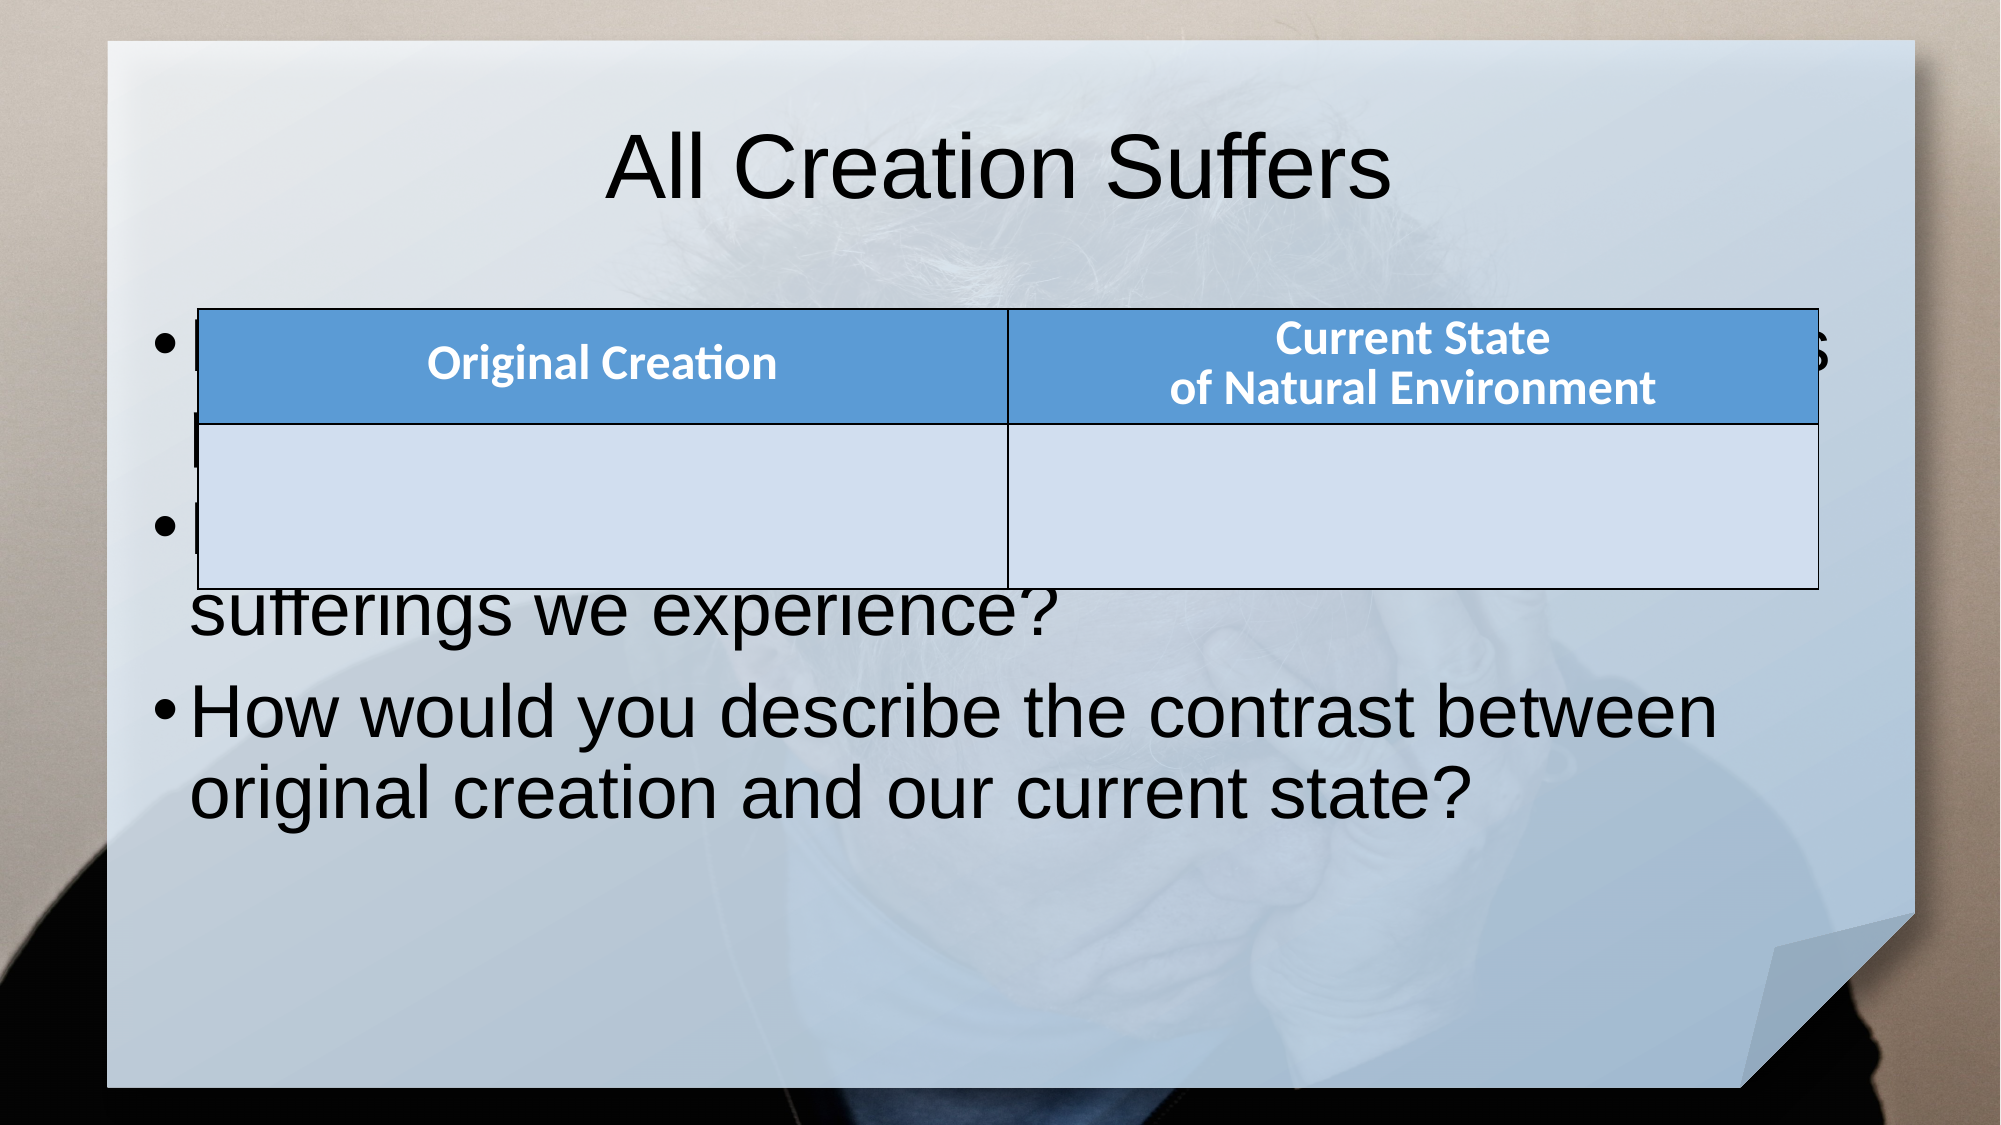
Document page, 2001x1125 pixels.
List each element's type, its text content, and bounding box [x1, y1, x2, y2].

table_cell [1009, 425, 1818, 588]
table_cell [199, 425, 1007, 588]
list How did Paul describe the difference between his present and his future? How does this contrast help us endure the sufferings we experience? How would you describe the contrast between original creation and our current state? [137, 299, 1863, 1014]
table_header Current State of Natural Environment [1009, 310, 1818, 423]
picture [0, 0, 2001, 1125]
table_header Original Creation [199, 310, 1007, 423]
title All Creation Suffers [137, 59, 1863, 278]
